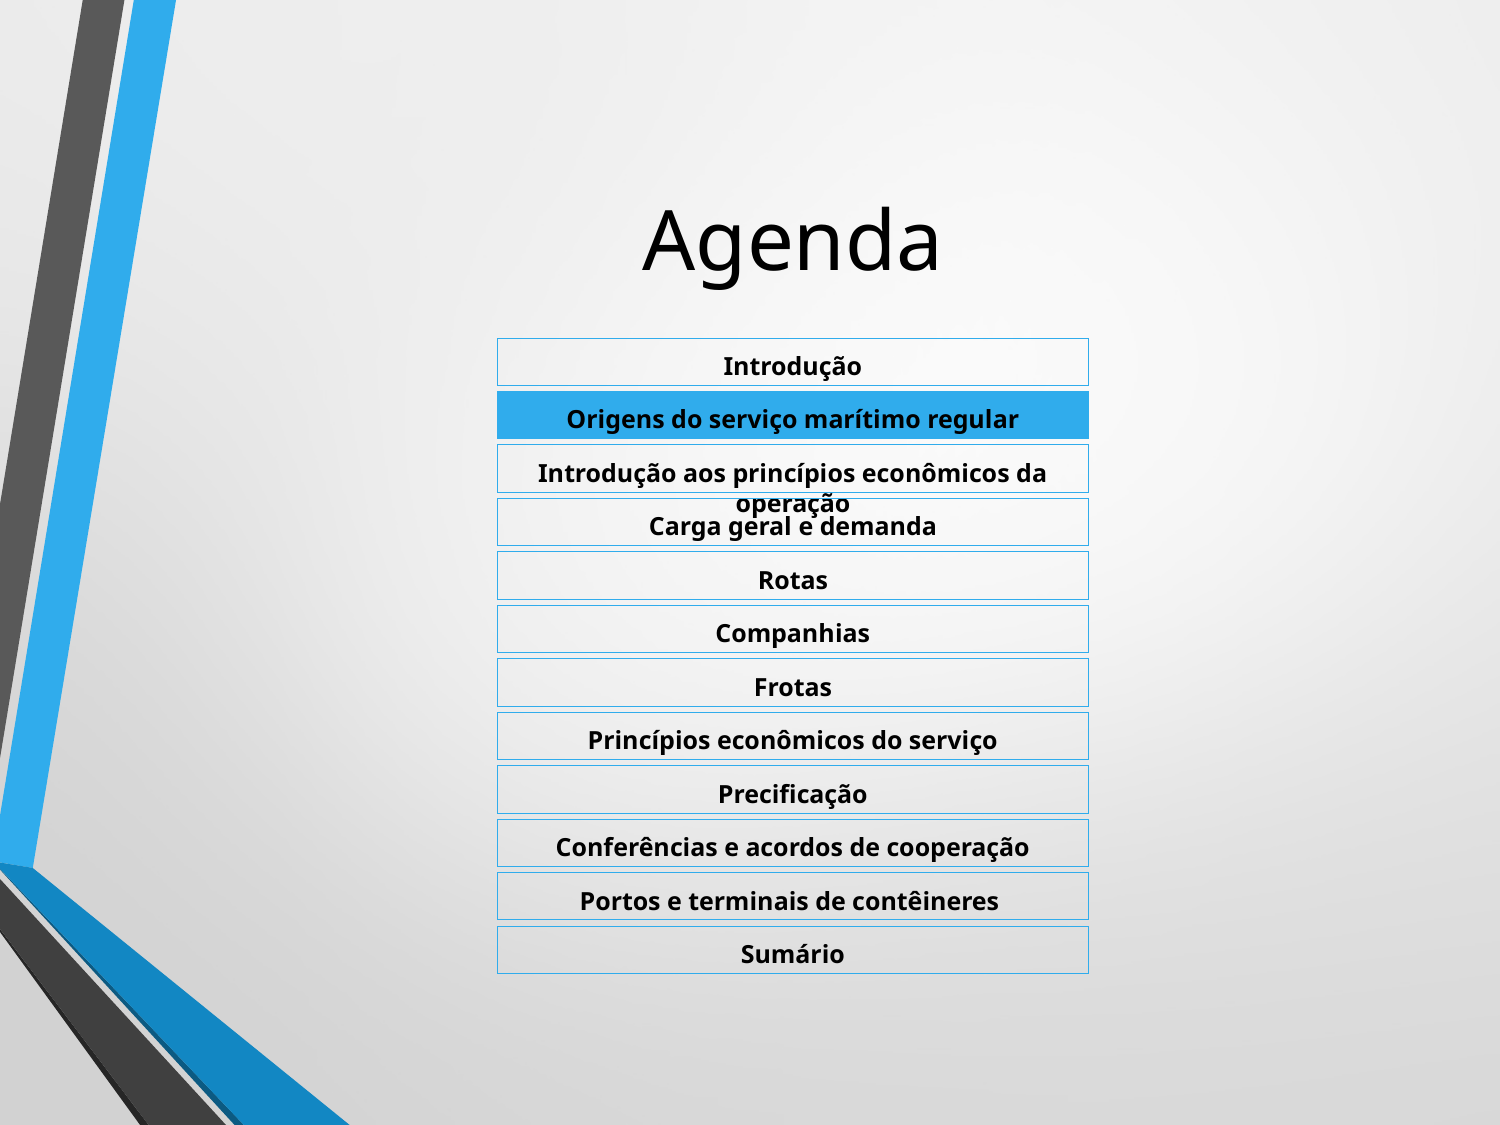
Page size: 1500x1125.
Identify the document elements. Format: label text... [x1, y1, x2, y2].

title Agenda [161, 75, 1425, 400]
text_box Introdução [497, 338, 1089, 386]
text_box Precificação [497, 765, 1089, 814]
text_box Carga geral e demanda [497, 498, 1089, 546]
text_box Rotas [497, 551, 1089, 600]
text_box Sumário [497, 926, 1089, 974]
text_box Companhias [497, 605, 1089, 653]
text_box Frotas [497, 658, 1089, 707]
text_box Princípios econômicos do serviço [497, 712, 1089, 760]
text_box Origens do serviço marítimo regular [497, 391, 1089, 439]
text_box Introdução aos princípios econômicos da operação [497, 444, 1089, 493]
text_box Portos e terminais de contêineres [497, 872, 1089, 920]
text_box Conferências e acordos de cooperação [497, 819, 1089, 867]
